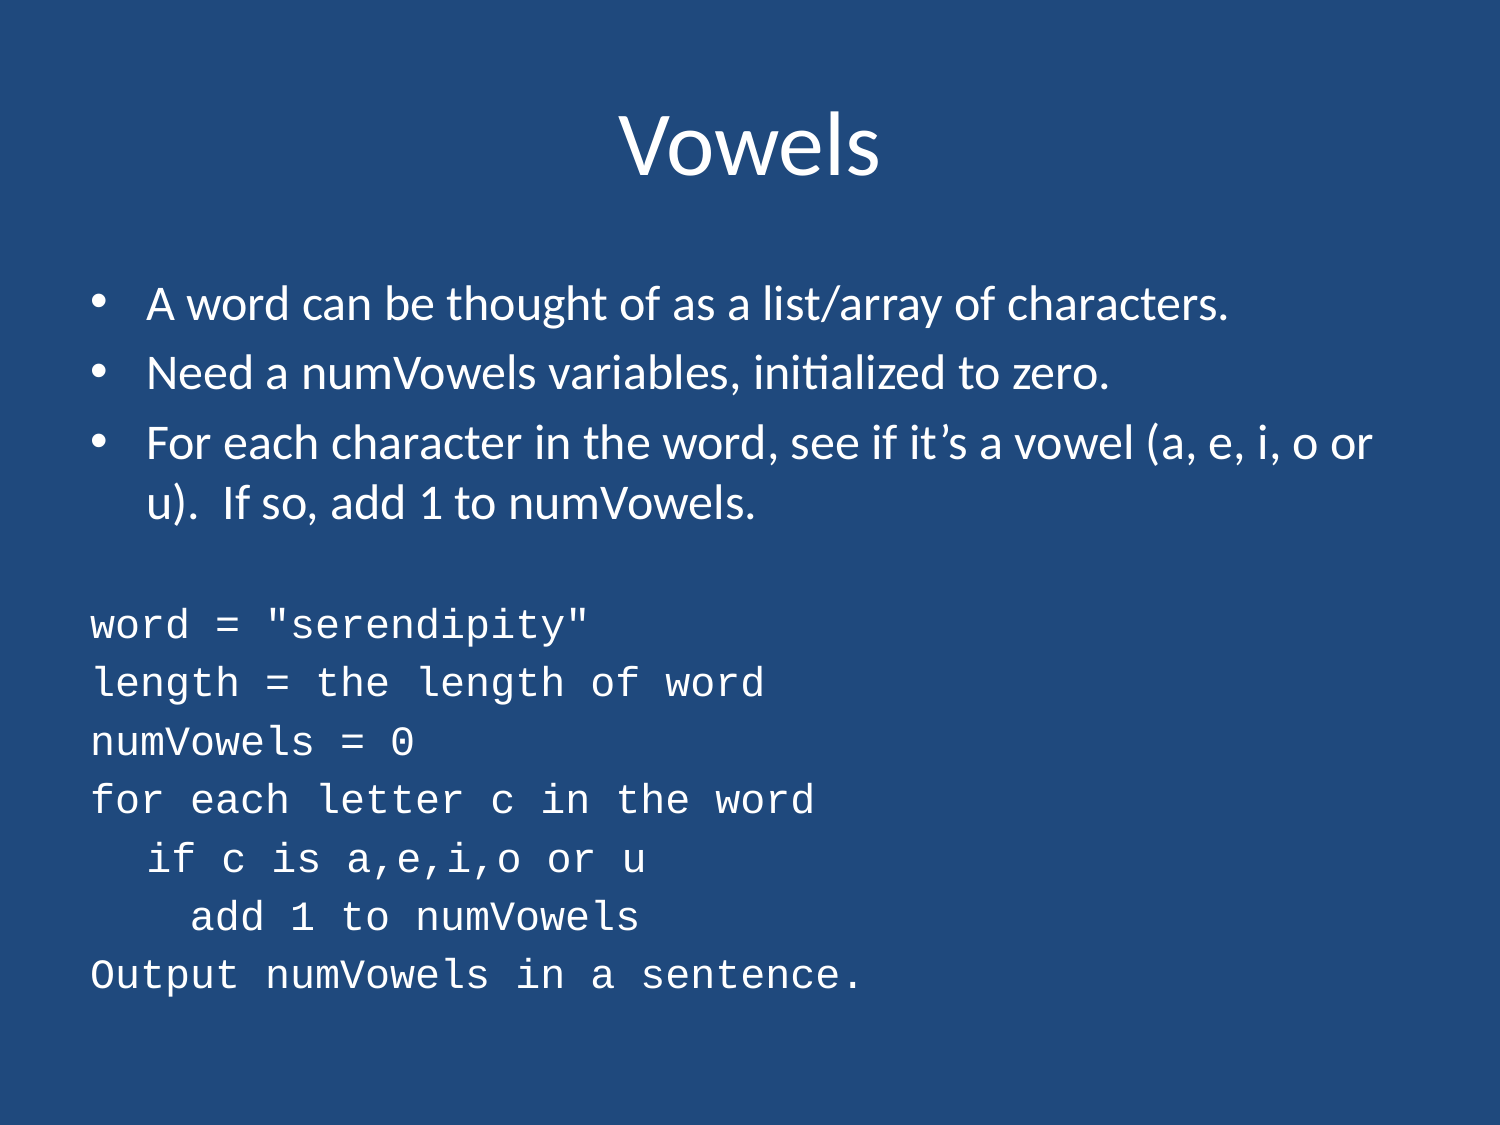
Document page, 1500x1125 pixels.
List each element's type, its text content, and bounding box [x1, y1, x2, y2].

title Vowels [75, 45, 1425, 233]
list A word can be thought of as a list/array of characters. Need a numVowels variables, initialized to zero. For each character in the word, see if it’s a vowel (a, e, i, o or u). If so, add 1 to numVowels. word = "serendipity" length = the length of word numVowels = 0 for each letter c in the word if c is a,e,i,o or u add 1 to numVowels Output numVowels in a sentence. [75, 262, 1425, 1005]
